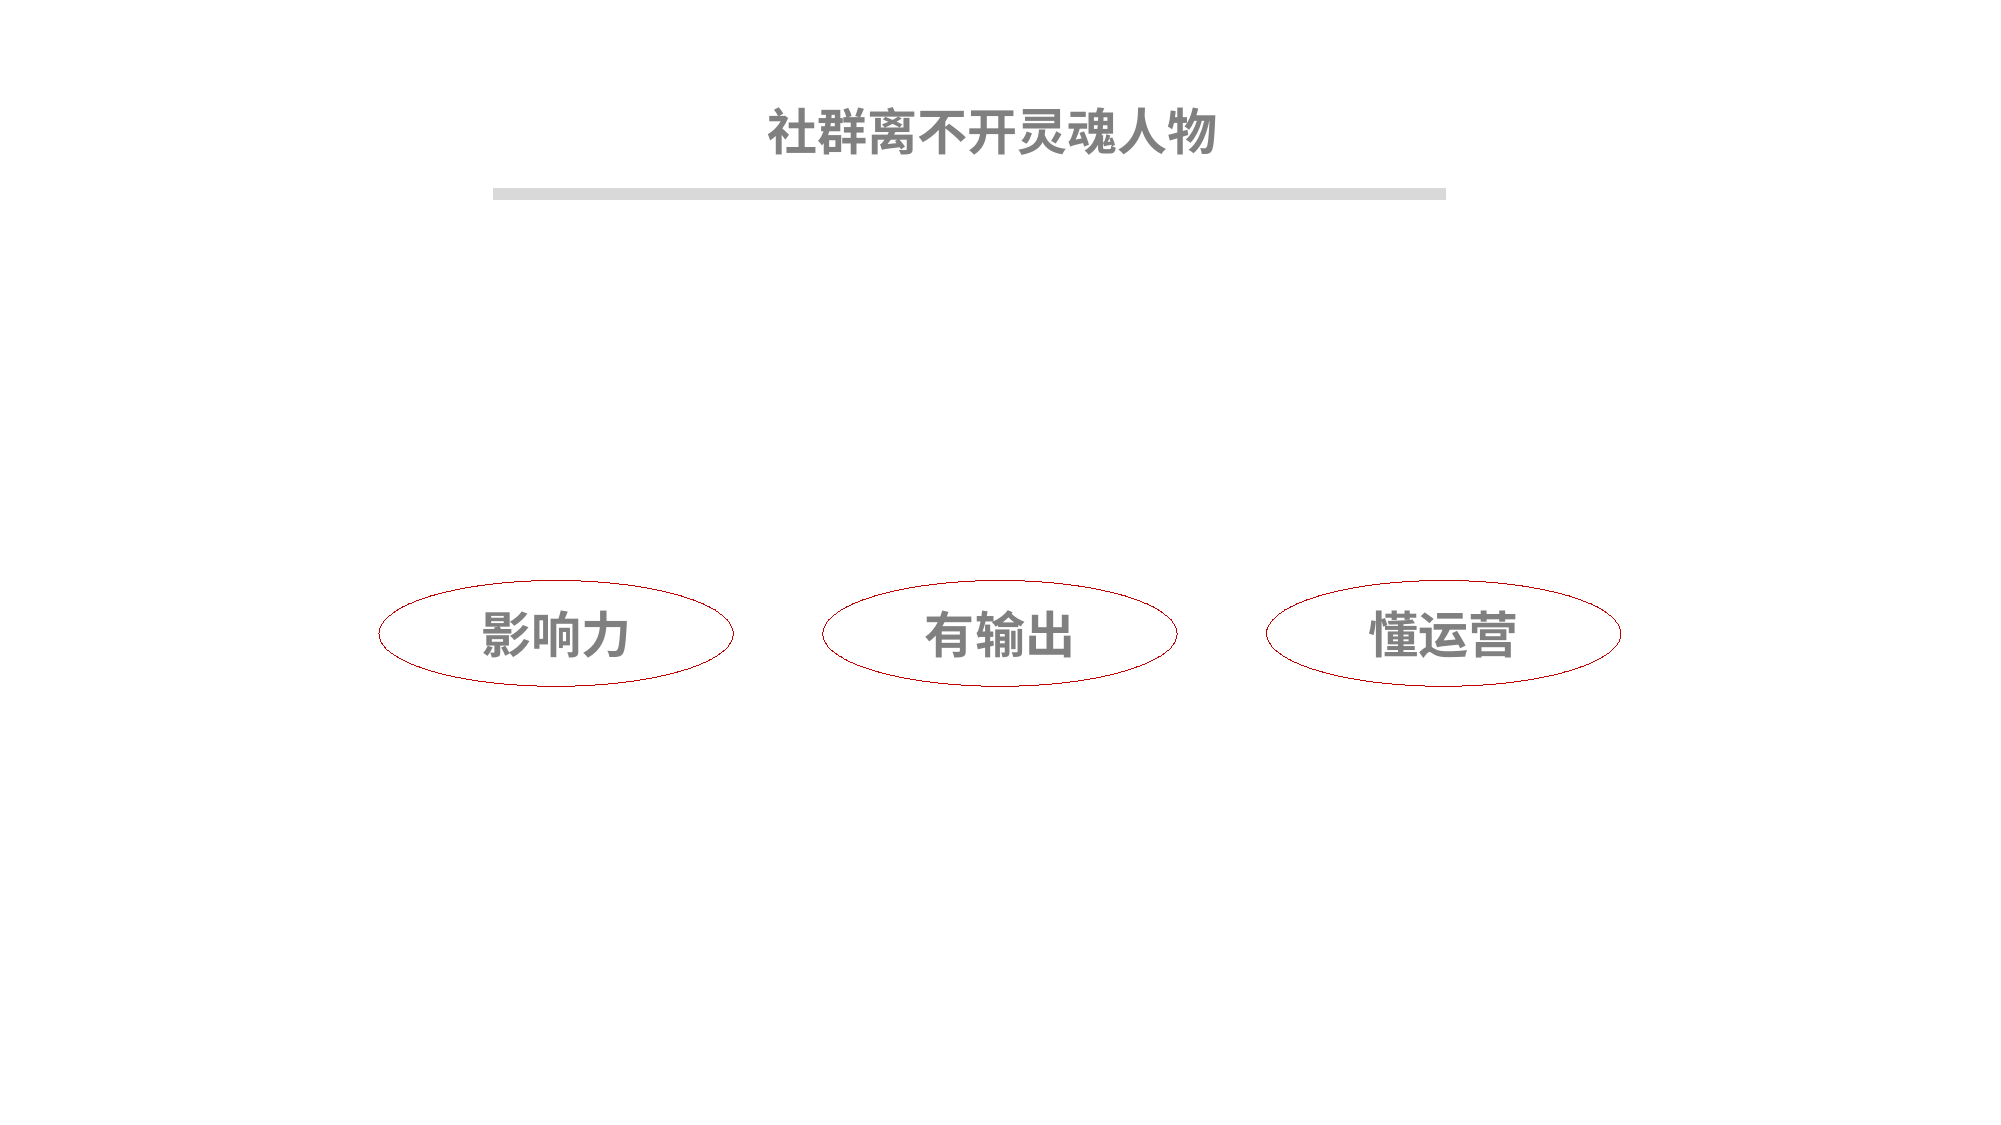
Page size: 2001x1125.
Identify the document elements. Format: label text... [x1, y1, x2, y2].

text_box 懂运营 [1266, 580, 1621, 687]
text_box 有输出 [822, 580, 1178, 687]
text_box 社群离不开灵魂人物 [213, 93, 1773, 169]
text_box 影响力 [378, 580, 734, 687]
